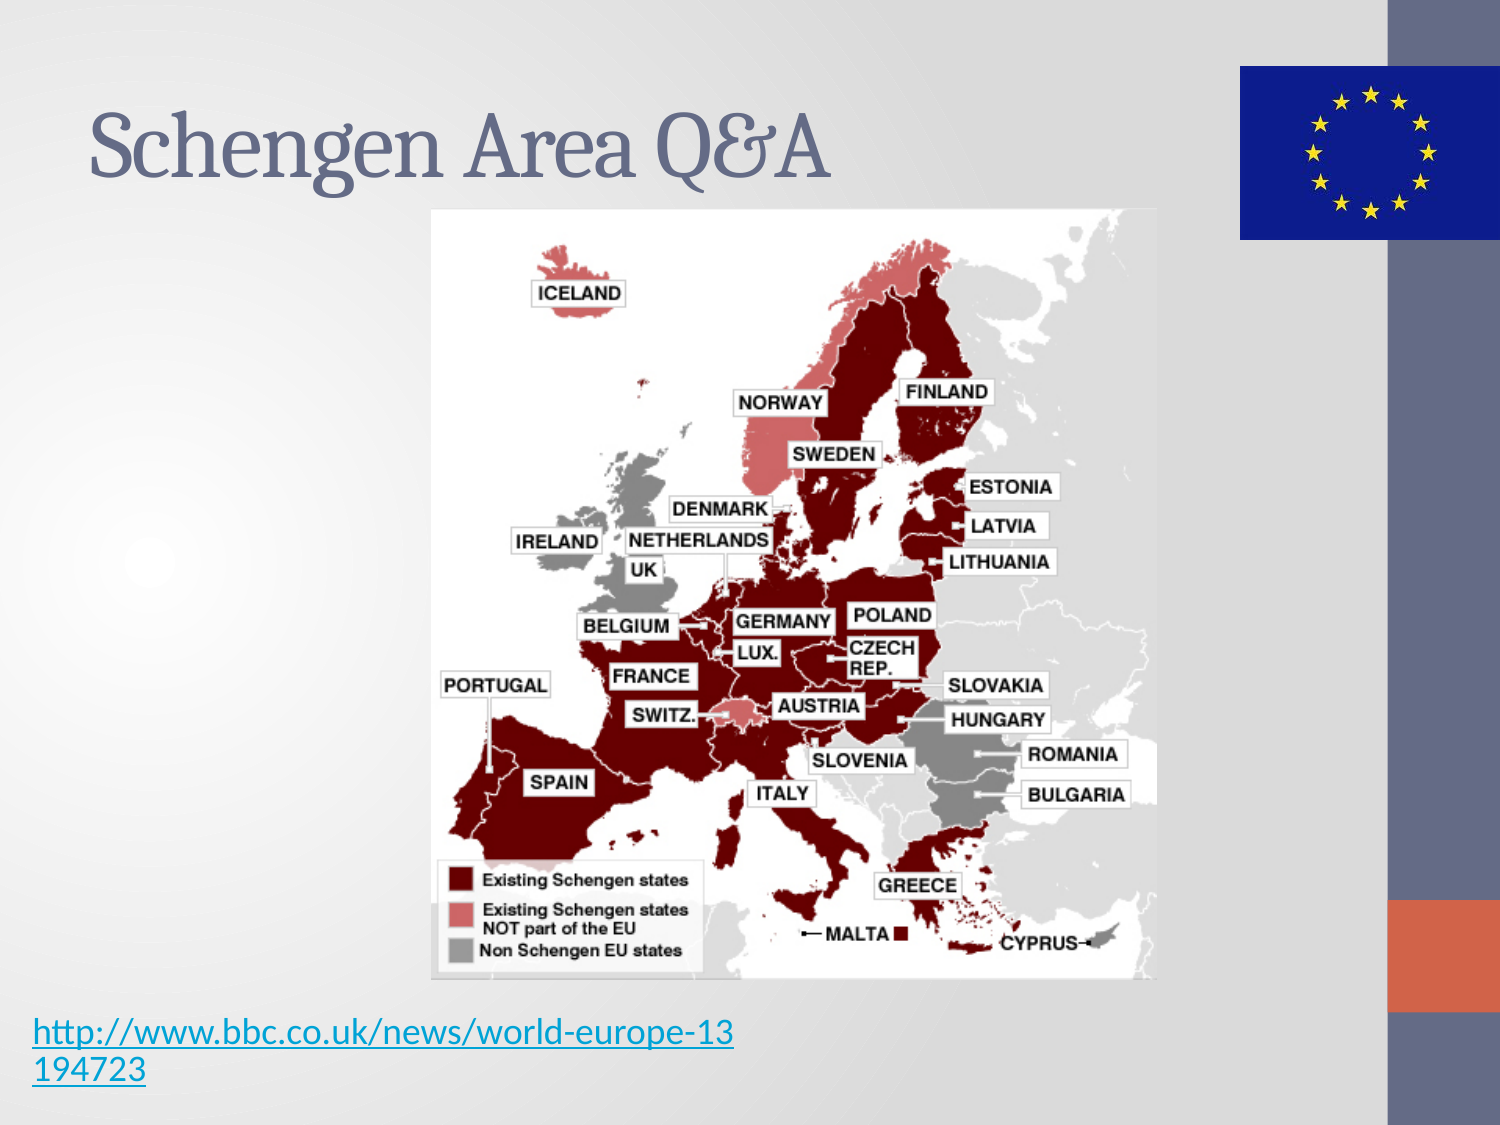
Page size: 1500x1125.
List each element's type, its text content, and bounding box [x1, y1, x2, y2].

picture [1239, 65, 1500, 240]
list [430, 207, 1157, 981]
text_box http://www.bbc.co.uk/news/world-europe-13194723 [17, 999, 768, 1060]
title Schengen Area Q&A [75, 45, 1325, 233]
